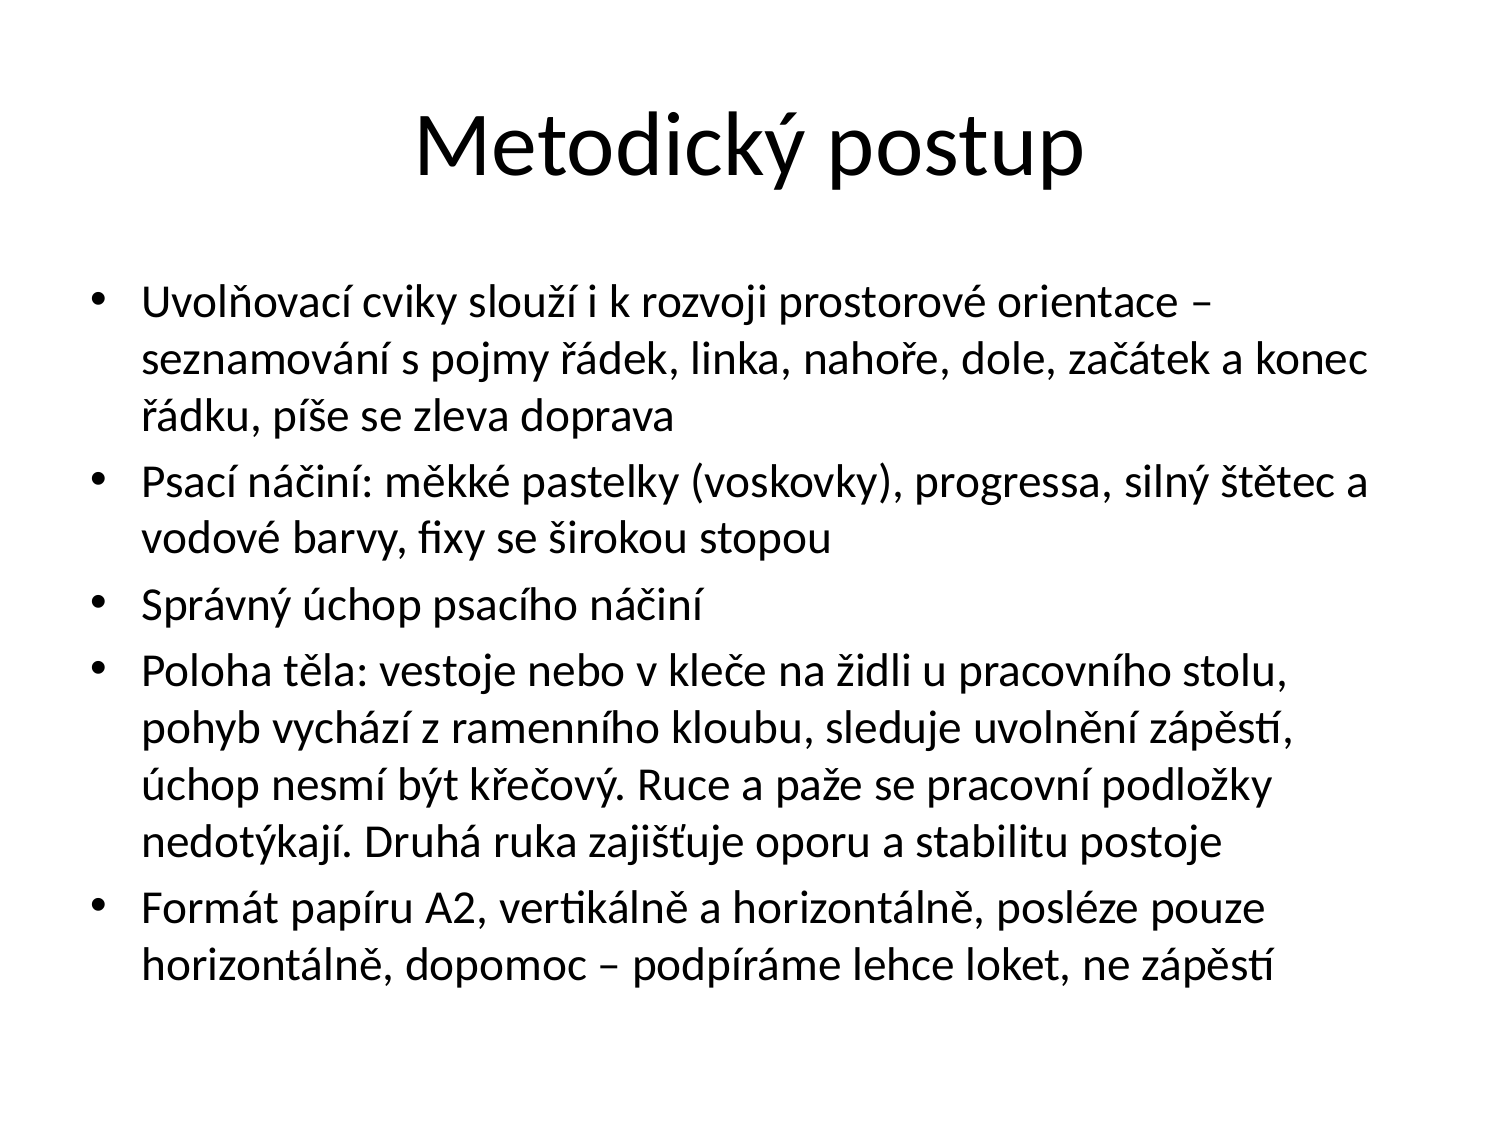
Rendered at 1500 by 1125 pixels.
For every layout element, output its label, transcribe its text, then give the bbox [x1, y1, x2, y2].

list Uvolňovací cviky slouží i k rozvoji prostorové orientace – seznamování s pojmy řádek, linka, nahoře, dole, začátek a konec řádku, píše se zleva doprava Psací náčiní: měkké pastelky (voskovky), progressa, silný štětec a vodové barvy, fixy se širokou stopou Správný úchop psacího náčiní Poloha těla: vestoje nebo v kleče na židli u pracovního stolu, pohyb vychází z ramenního kloubu, sleduje uvolnění zápěstí, úchop nesmí být křečový. Ruce a paže se pracovní podložky nedotýkají. Druhá ruka zajišťuje oporu a stabilitu postoje Formát papíru A2, vertikálně a horizontálně, posléze pouze horizontálně, dopomoc – podpíráme lehce loket, ne zápěstí [75, 262, 1425, 1005]
title Metodický postup [75, 45, 1425, 233]
